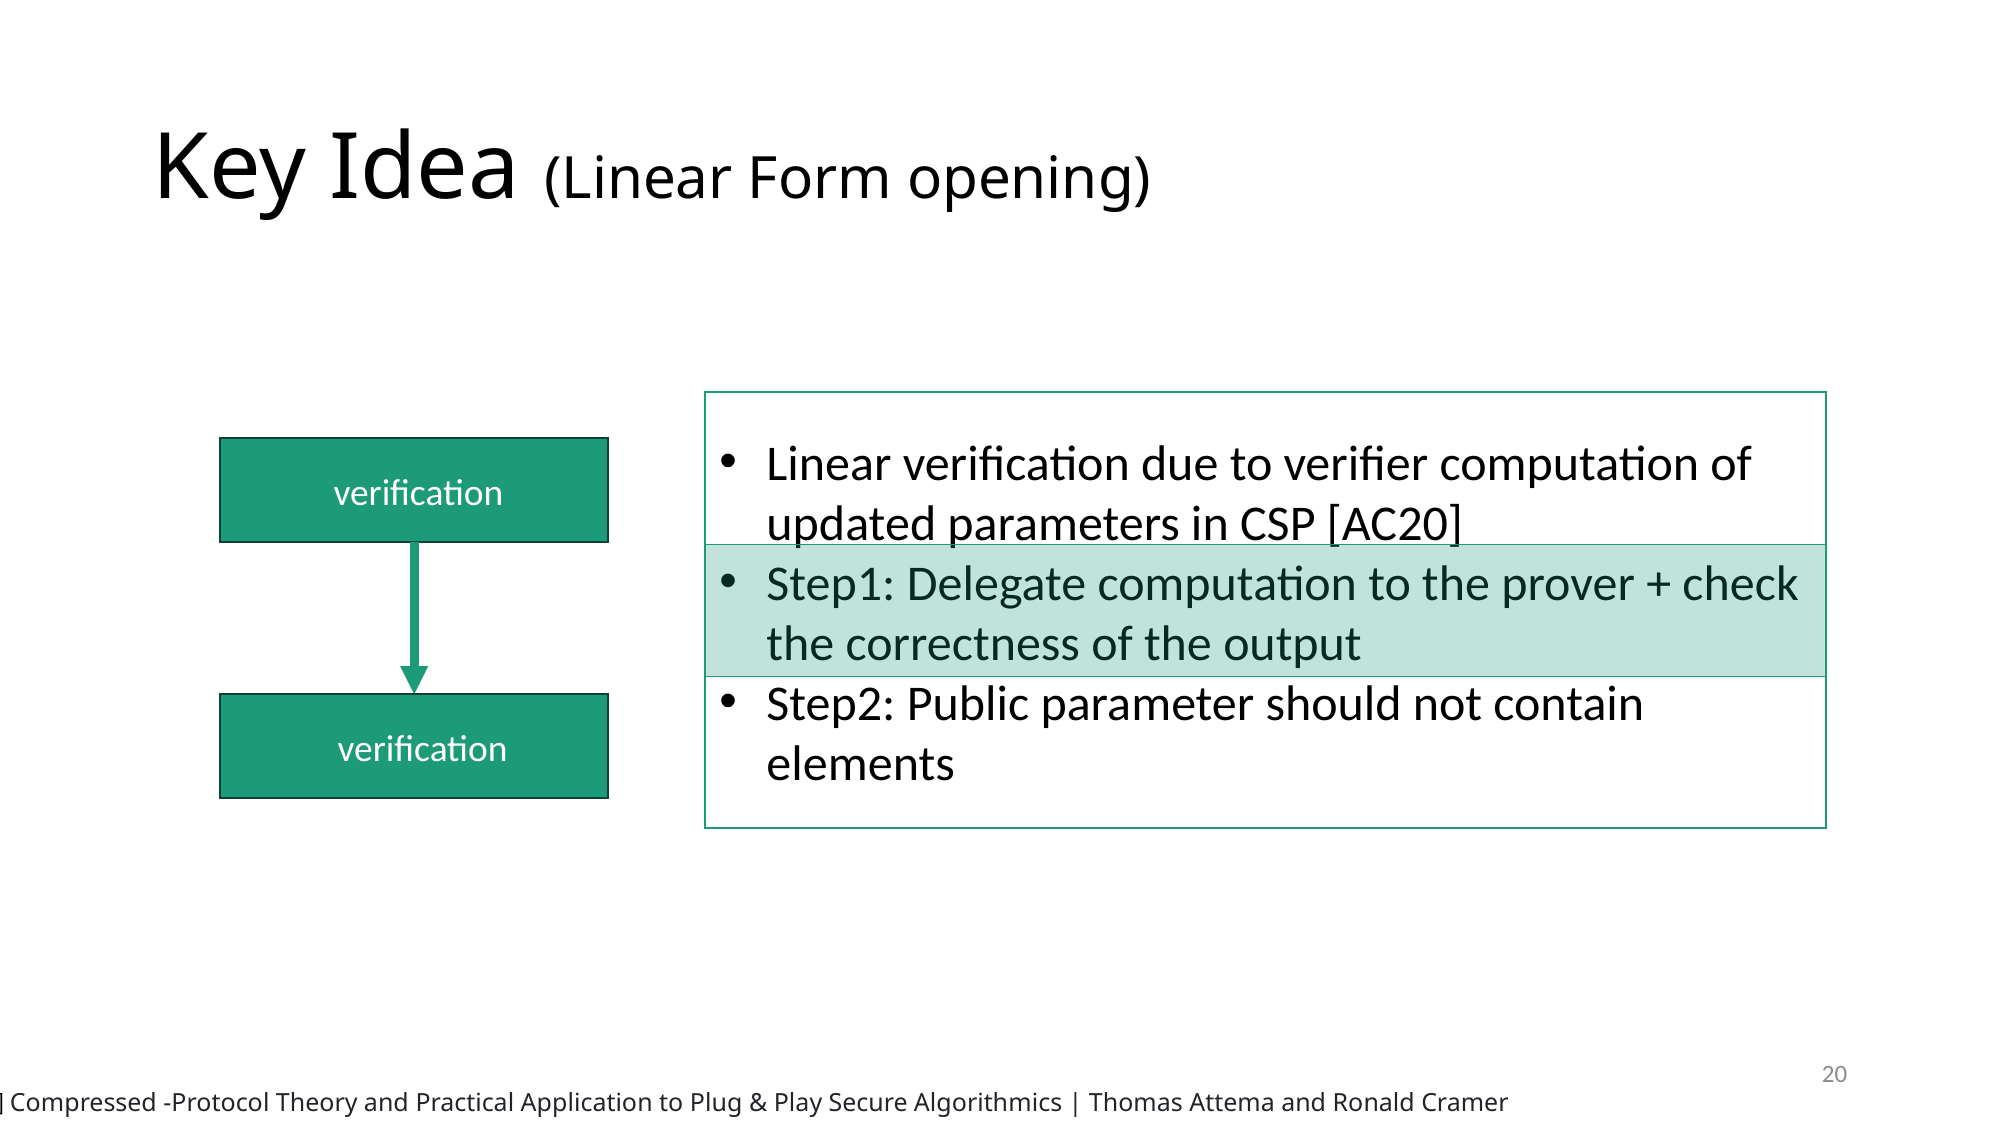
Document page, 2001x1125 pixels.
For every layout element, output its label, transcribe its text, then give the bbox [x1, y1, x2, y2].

text_box [704, 544, 1826, 677]
title Key Idea (Linear Form opening) [137, 59, 1863, 278]
slide_number 19 [1412, 1042, 1863, 1103]
